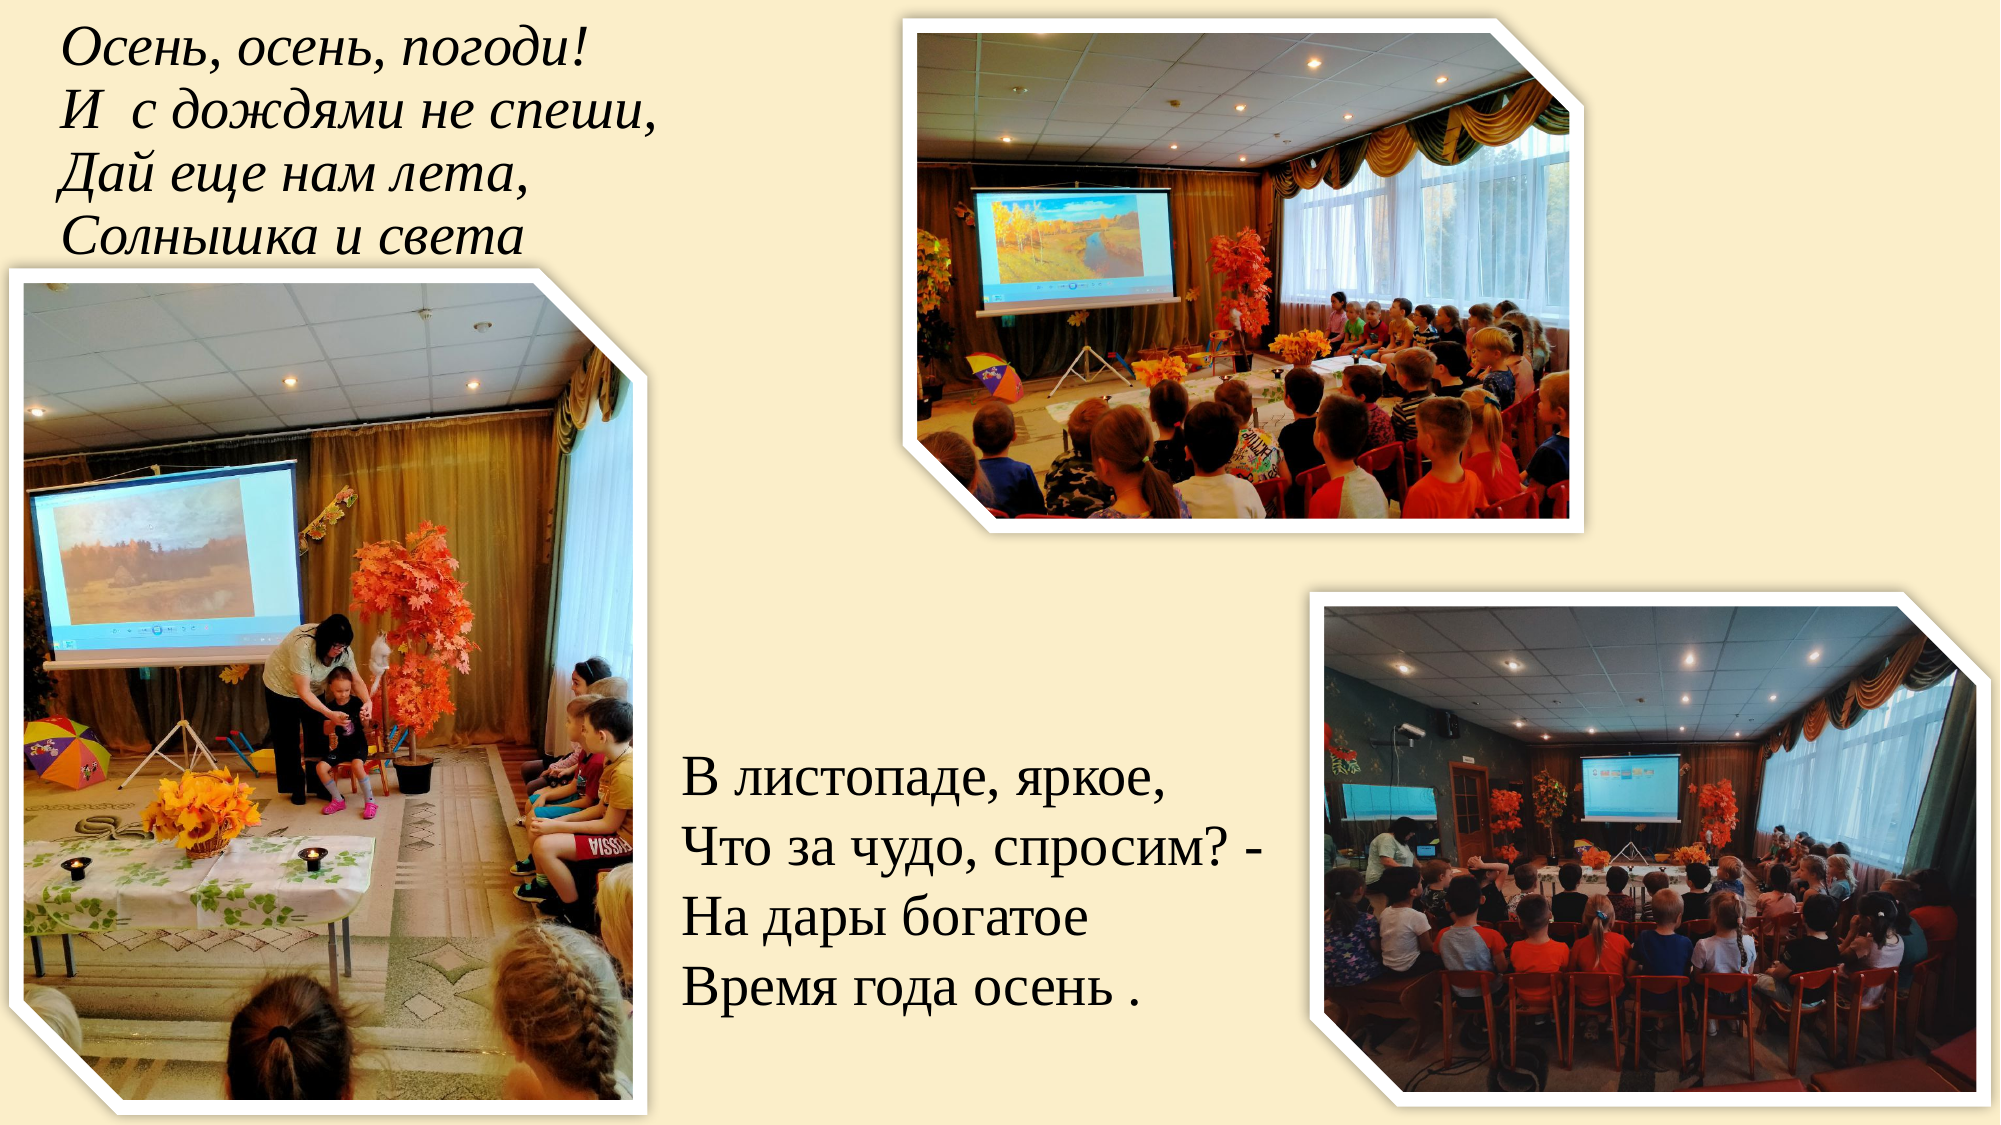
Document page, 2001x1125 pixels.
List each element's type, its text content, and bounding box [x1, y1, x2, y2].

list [1316, 599, 1984, 1100]
picture [16, 275, 641, 1108]
text_box В листопаде, яркое, Что за чудо, спросим? - На дары богатое Время года осень . [666, 729, 1291, 1025]
title Осень, осень, погоди! И с дождями не спеши, Дай еще нам лета, Солнышка и света [45, 97, 858, 185]
picture [909, 25, 1577, 526]
